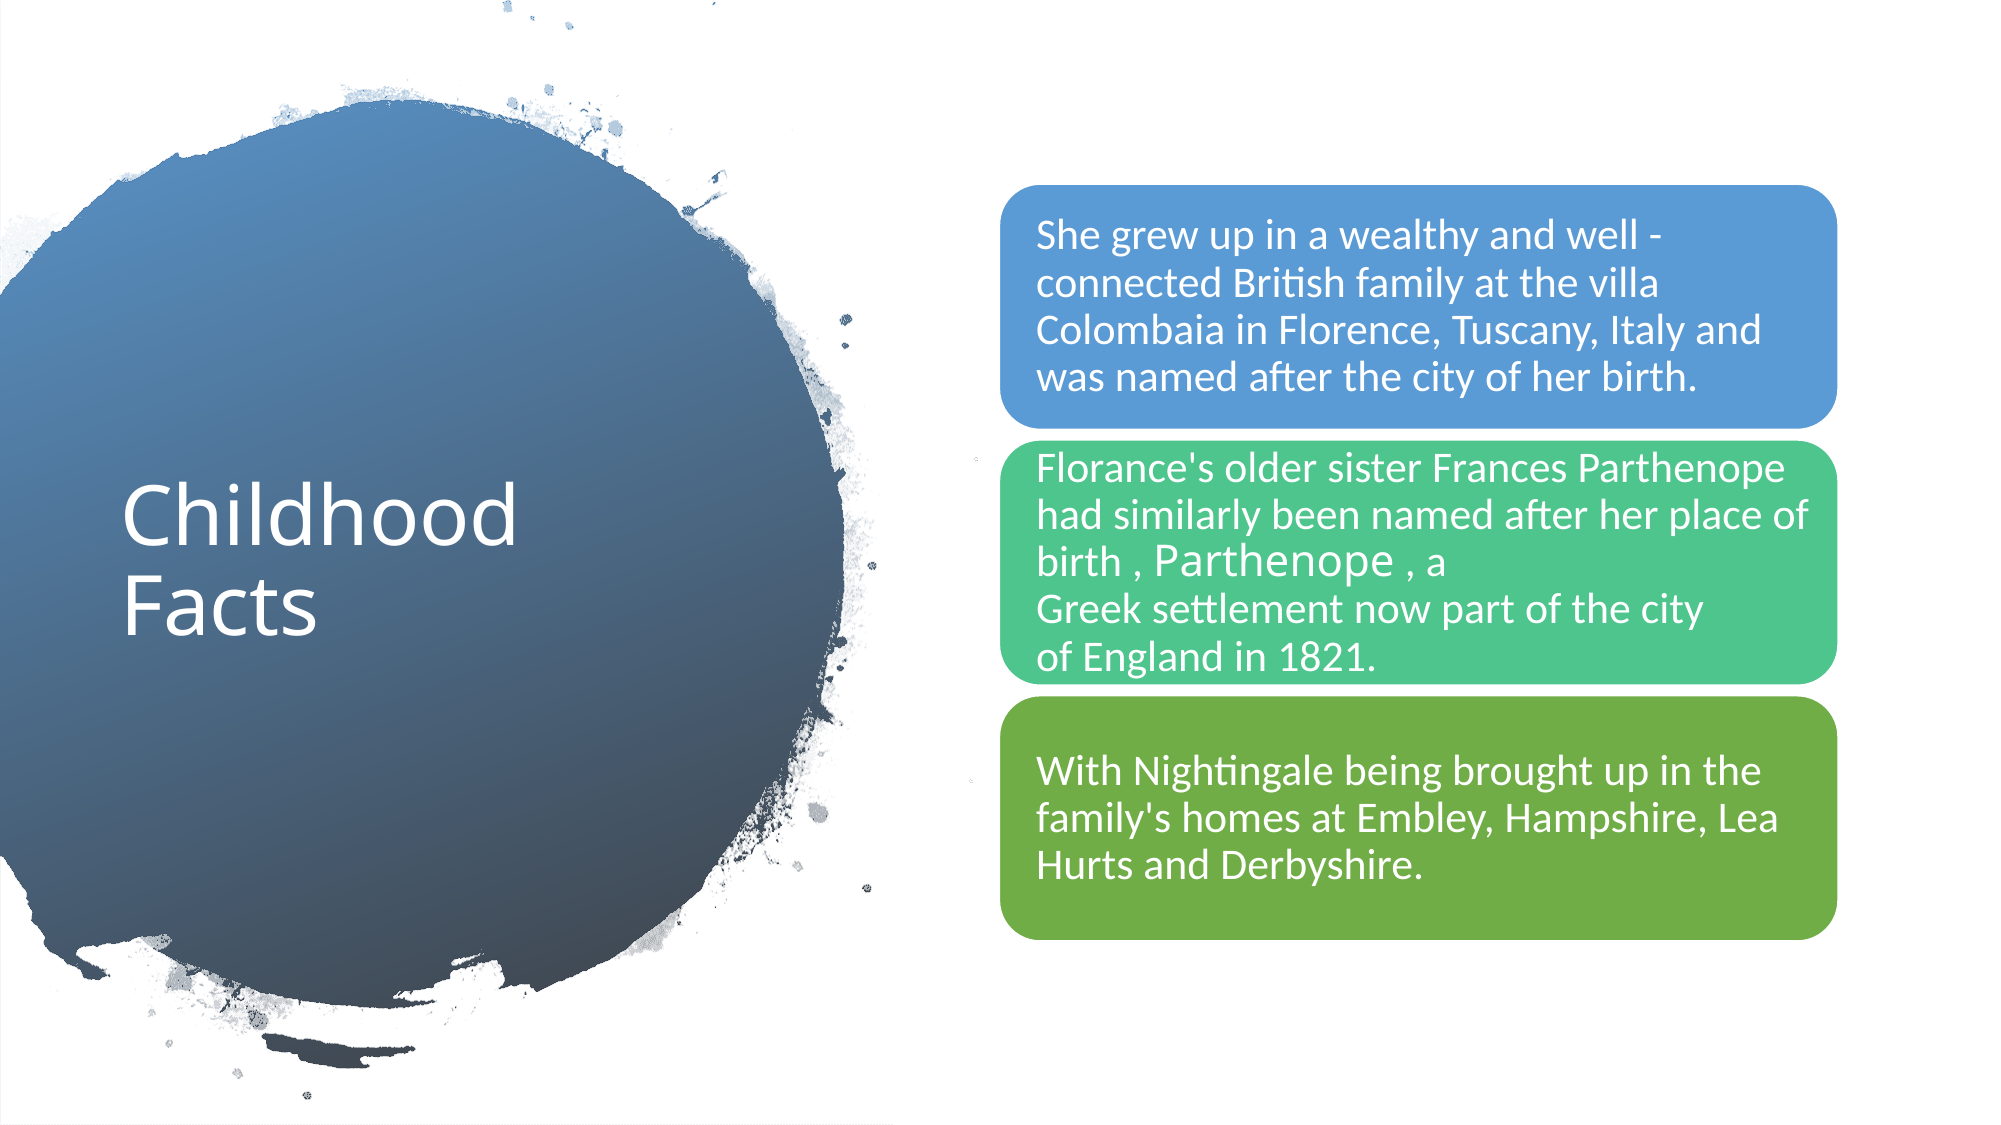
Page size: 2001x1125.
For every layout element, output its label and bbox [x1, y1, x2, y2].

list [999, 156, 1839, 969]
picture [0, 0, 2000, 1125]
